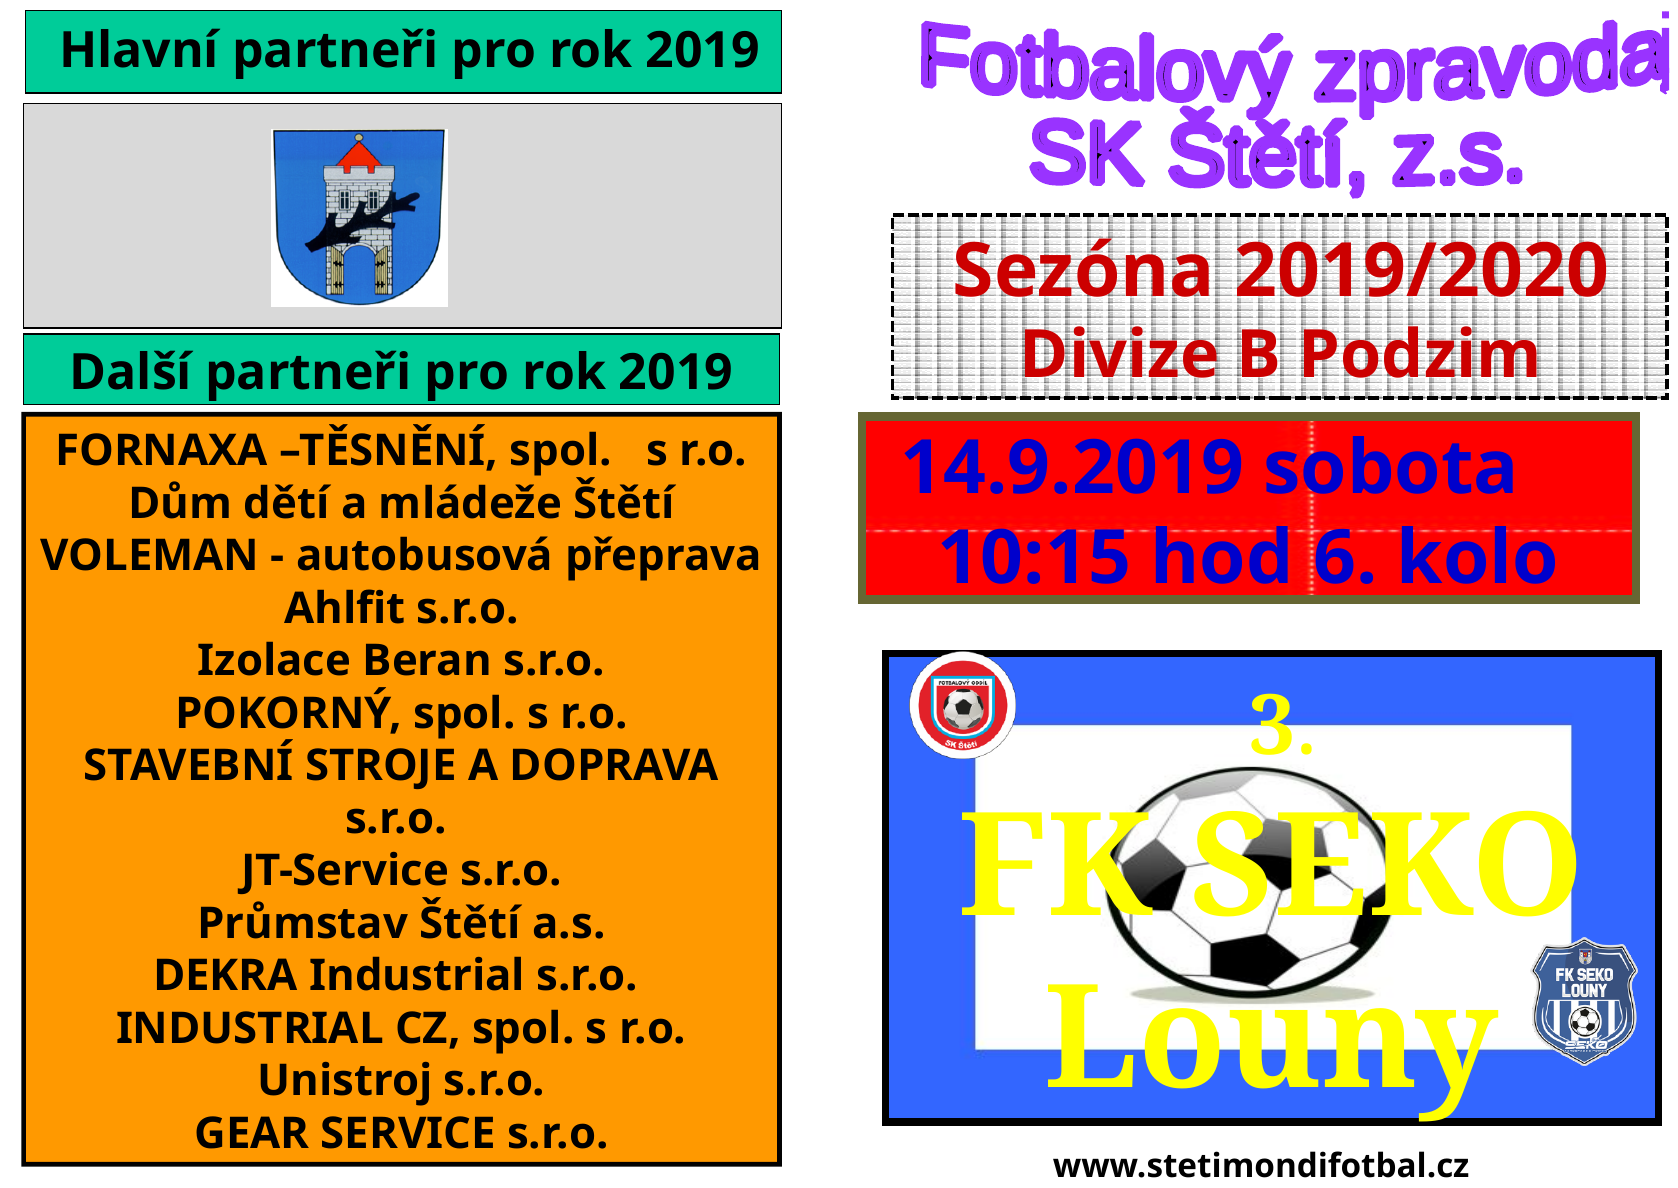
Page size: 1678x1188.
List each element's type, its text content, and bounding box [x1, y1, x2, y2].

text_box [23, 103, 782, 329]
picture [1530, 937, 1638, 1066]
picture [271, 129, 448, 307]
text_box 14.9.2019 sobota 10:15 hod 6. kolo [862, 416, 1636, 600]
text_box Hlavní partneři pro rok 2019 [25, 10, 782, 94]
text_box Sezóna 2019/2020 Divize B Podzim [892, 215, 1668, 399]
text_box www.stetimondifotbal.cz [885, 1136, 1638, 1188]
text_box Další partneři pro rok 2019 [23, 333, 780, 405]
picture [909, 651, 1017, 760]
text_box 3. FK SEKO Louny [885, 653, 1659, 1123]
text_box FORNAXA –TĚSNĚNÍ, spol. s r.o. Dům dětí a mládeže Štětí VOLEMAN - autobusová přeprava Ahlfit s.r.o. Izolace Beran s.r.o. POKORNÝ, spol. s r.o. STAVEBNÍ STROJE A DOPRAVA s.r.o. JT-Service s.r.o. Průmstav Štětí a.s. DEKRA Industrial s.r.o. INDUSTRIAL CZ, spol. s r.o. Unistroj s.r.o. GEAR SERVICE s.r.o. [23, 414, 780, 1165]
